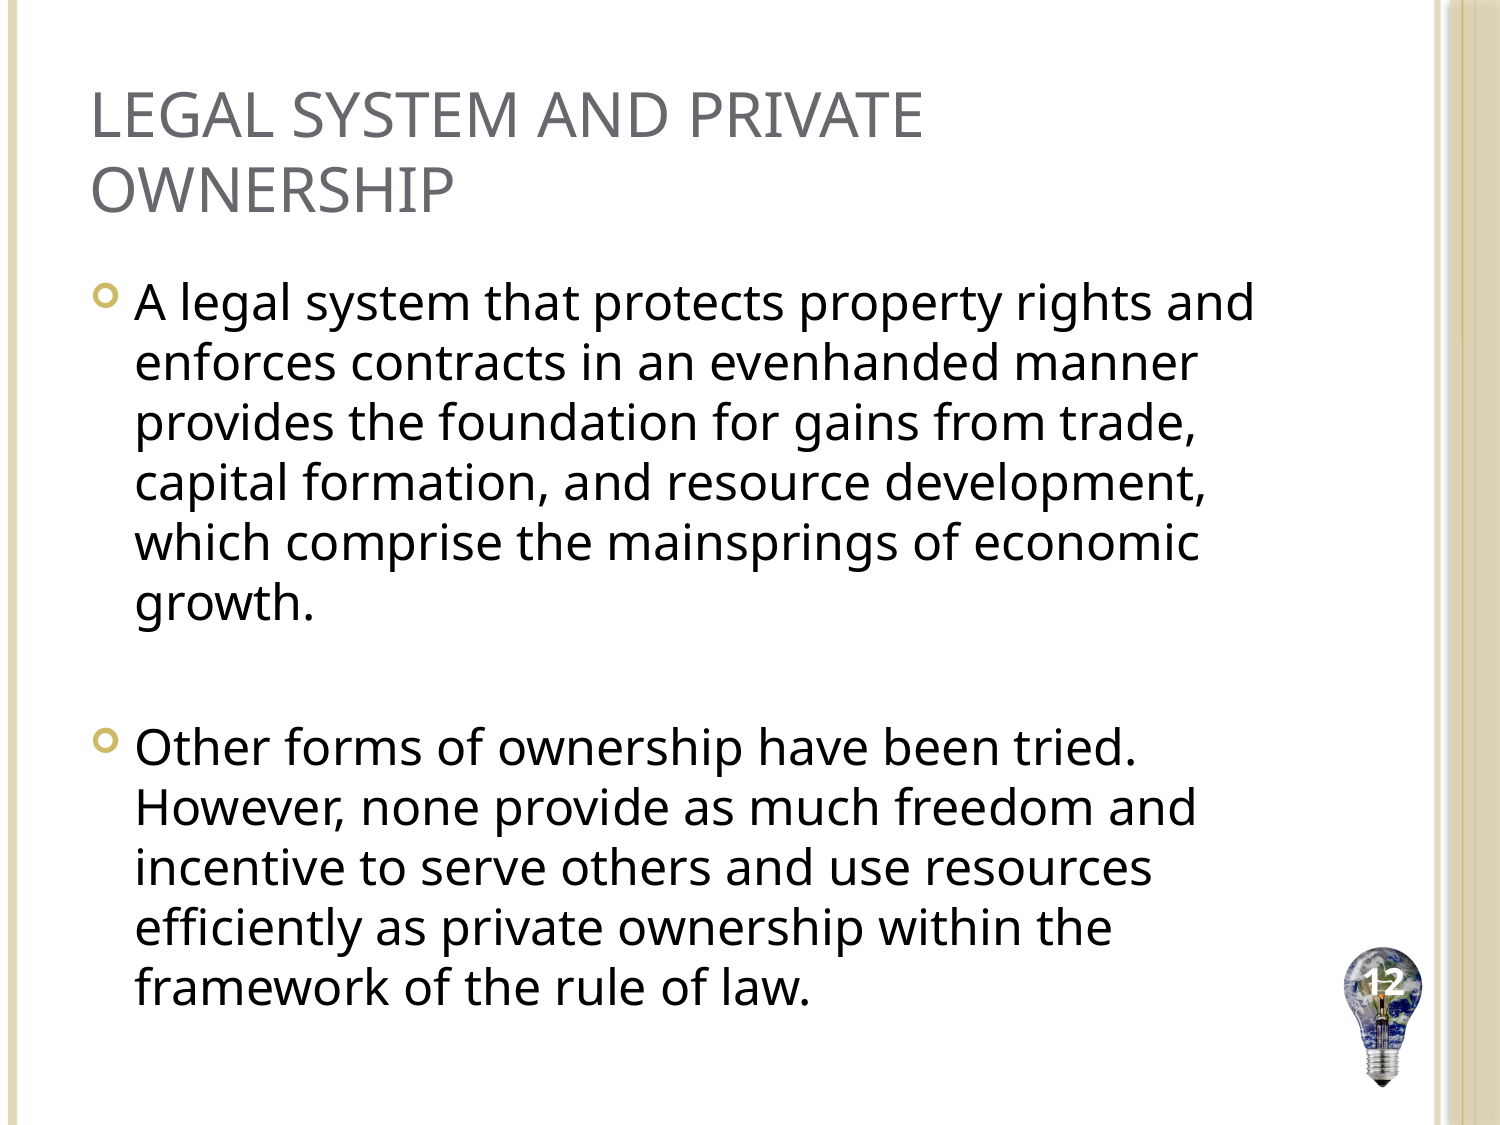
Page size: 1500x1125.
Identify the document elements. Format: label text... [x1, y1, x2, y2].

slide_number 12 [1333, 940, 1434, 1026]
list A legal system that protects property rights and enforces contracts in an evenhanded manner provides the foundation for gains from trade, capital formation, and resource development, which comprise the mainsprings of economic growth. Other forms of ownership have been tried. However, none provide as much freedom and incentive to serve others and use resources efficiently as private ownership within the framework of the rule of law. [74, 262, 1301, 1063]
title Legal System and Private Ownership [75, 45, 1300, 233]
picture [1327, 933, 1434, 1099]
